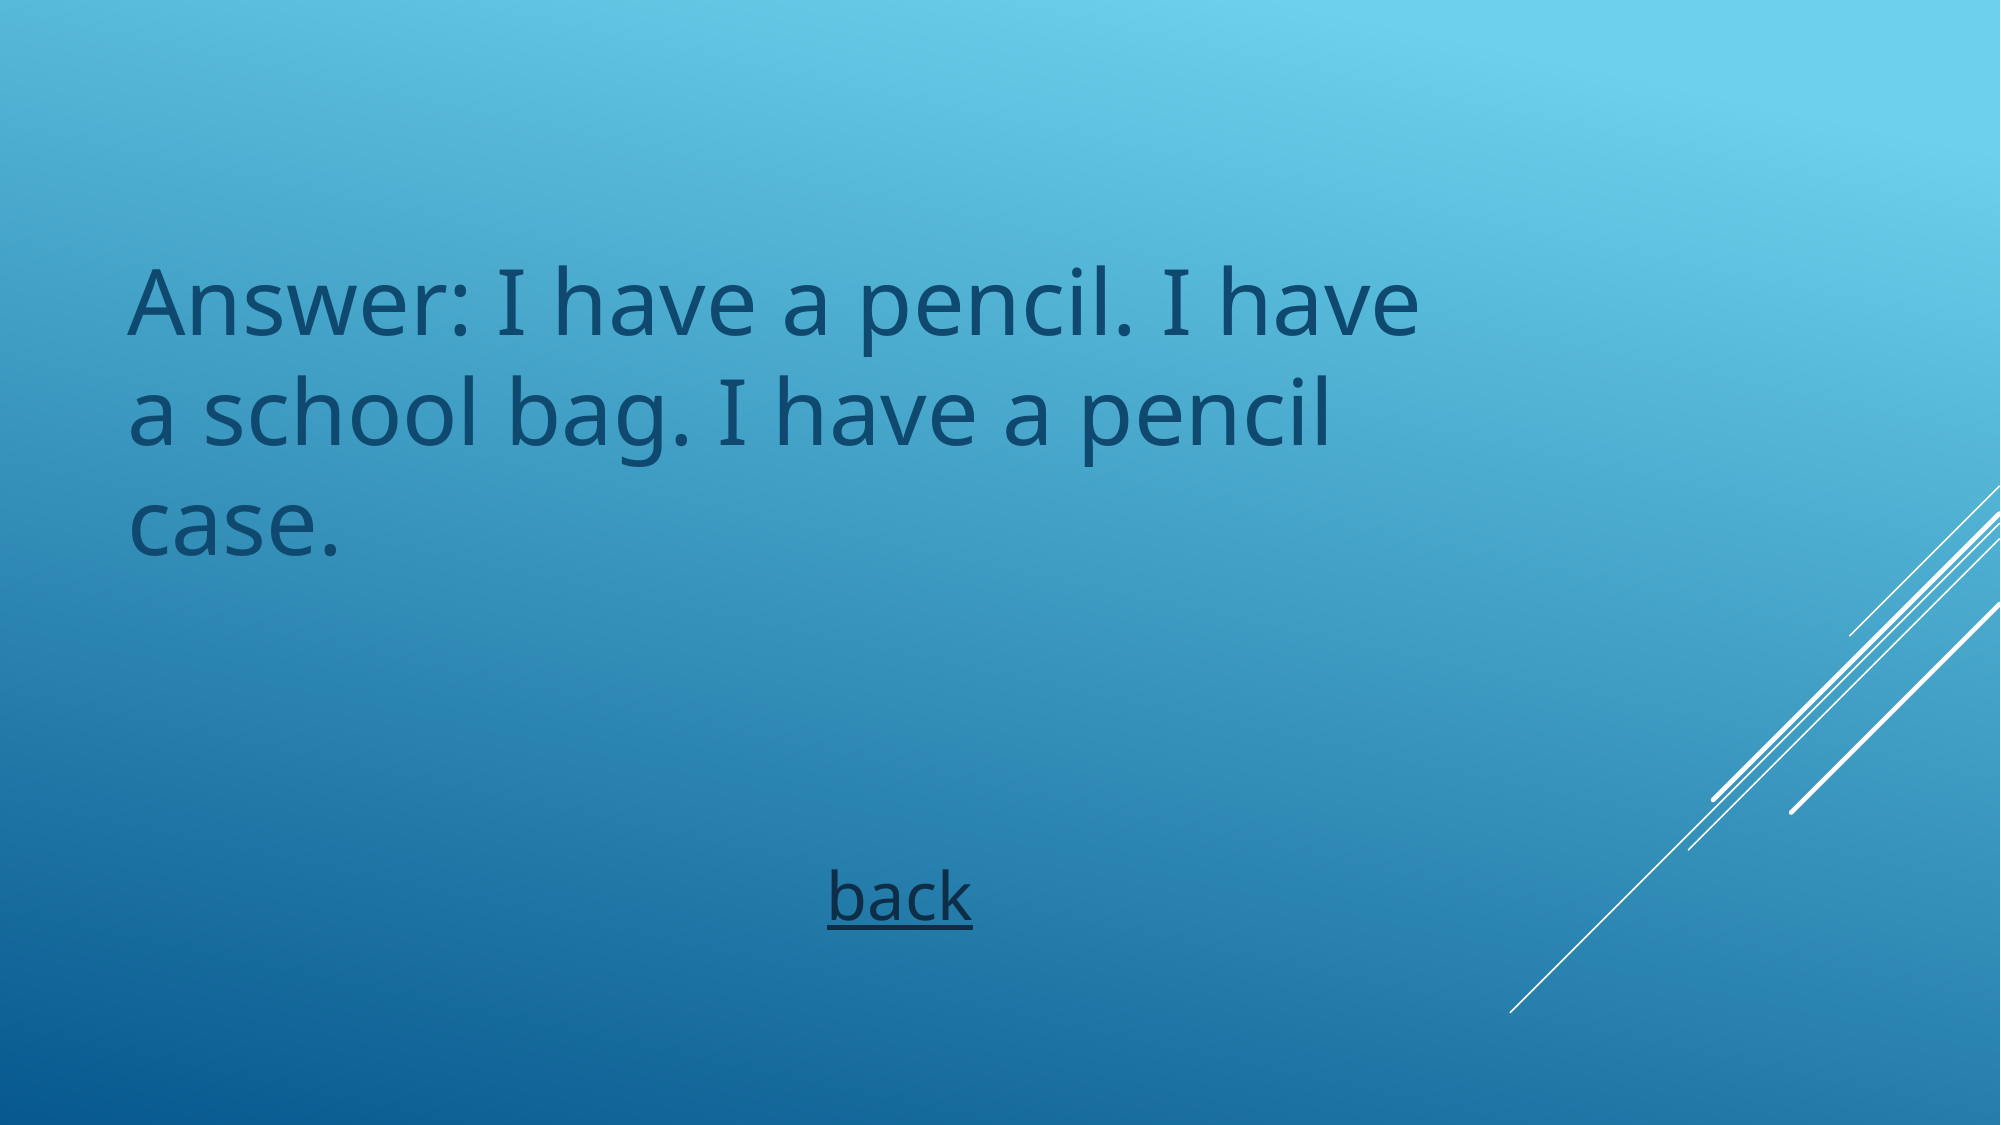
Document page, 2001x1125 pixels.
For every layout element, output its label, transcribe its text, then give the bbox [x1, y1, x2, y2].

list Answer: I have a pencil. I have a school bag. I have a pencil case. [112, 112, 1513, 706]
text_box back [812, 845, 1302, 952]
